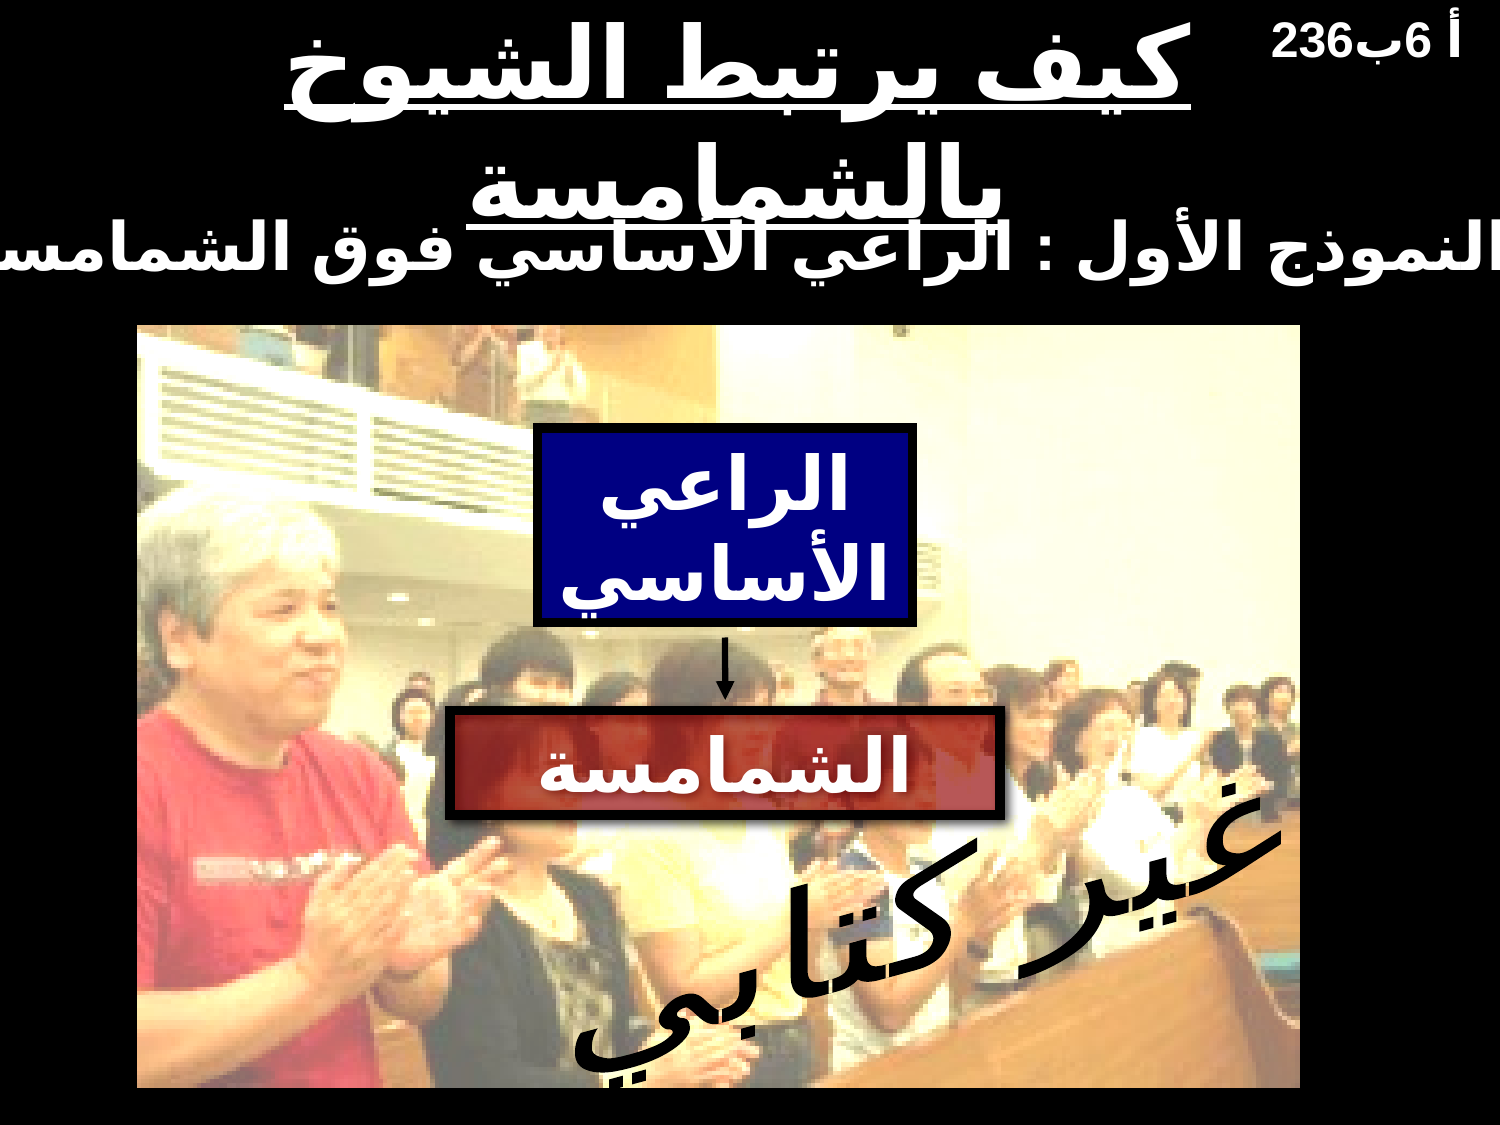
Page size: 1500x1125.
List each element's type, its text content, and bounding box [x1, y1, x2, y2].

title كيف يرتبط الشيوخ بالشمامسة [0, 37, 1475, 196]
text_box النموذج الأول : الراعي الأساسي فوق الشمامسة [0, 196, 1500, 291]
text_box 236أ 6ب [1234, 0, 1500, 75]
picture [137, 325, 1301, 1088]
